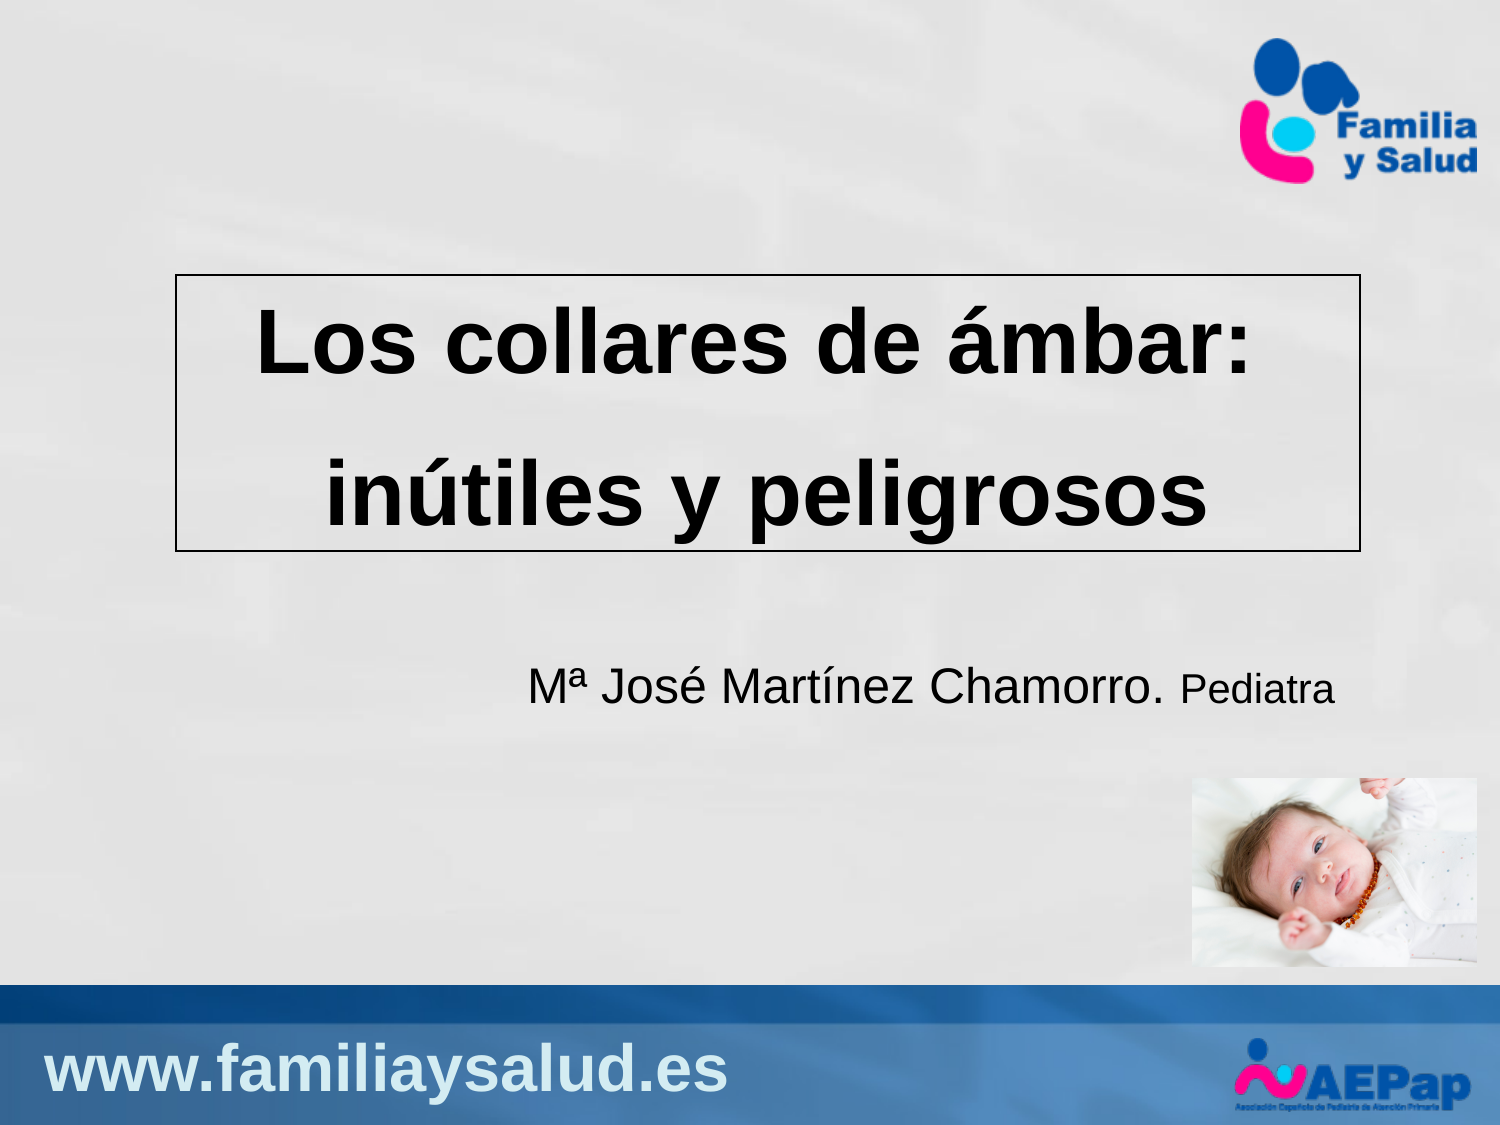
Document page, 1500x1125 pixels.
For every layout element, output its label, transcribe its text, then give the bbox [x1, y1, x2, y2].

text_box Mª José Martínez Chamorro. Pediatra [512, 645, 1489, 721]
text_box Los collares de ámbar: inútiles y peligrosos [175, 274, 1361, 551]
picture [0, 0, 1500, 1125]
text_box www.familiaysalud.es [29, 1017, 757, 1113]
